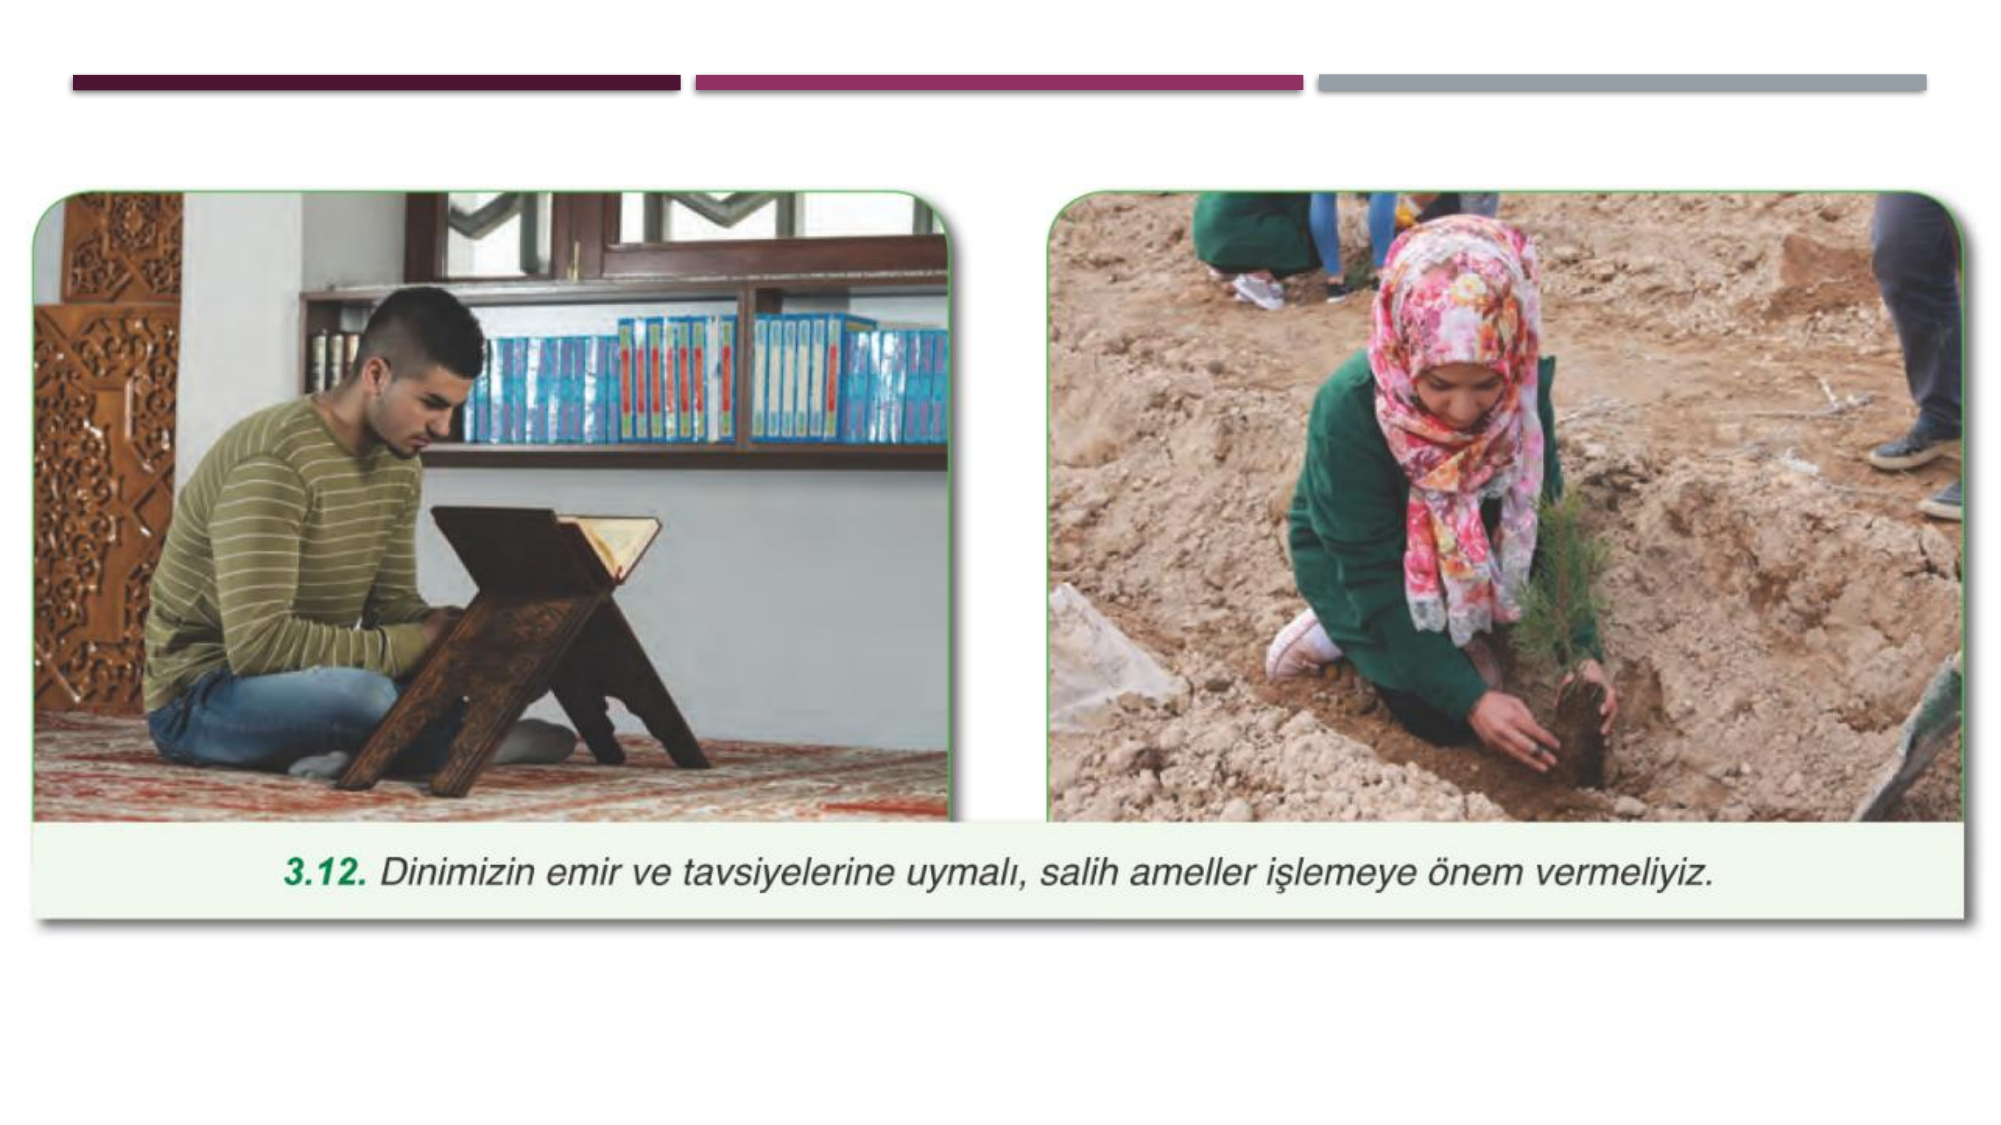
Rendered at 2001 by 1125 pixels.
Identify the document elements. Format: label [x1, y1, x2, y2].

picture [0, 159, 2000, 965]
